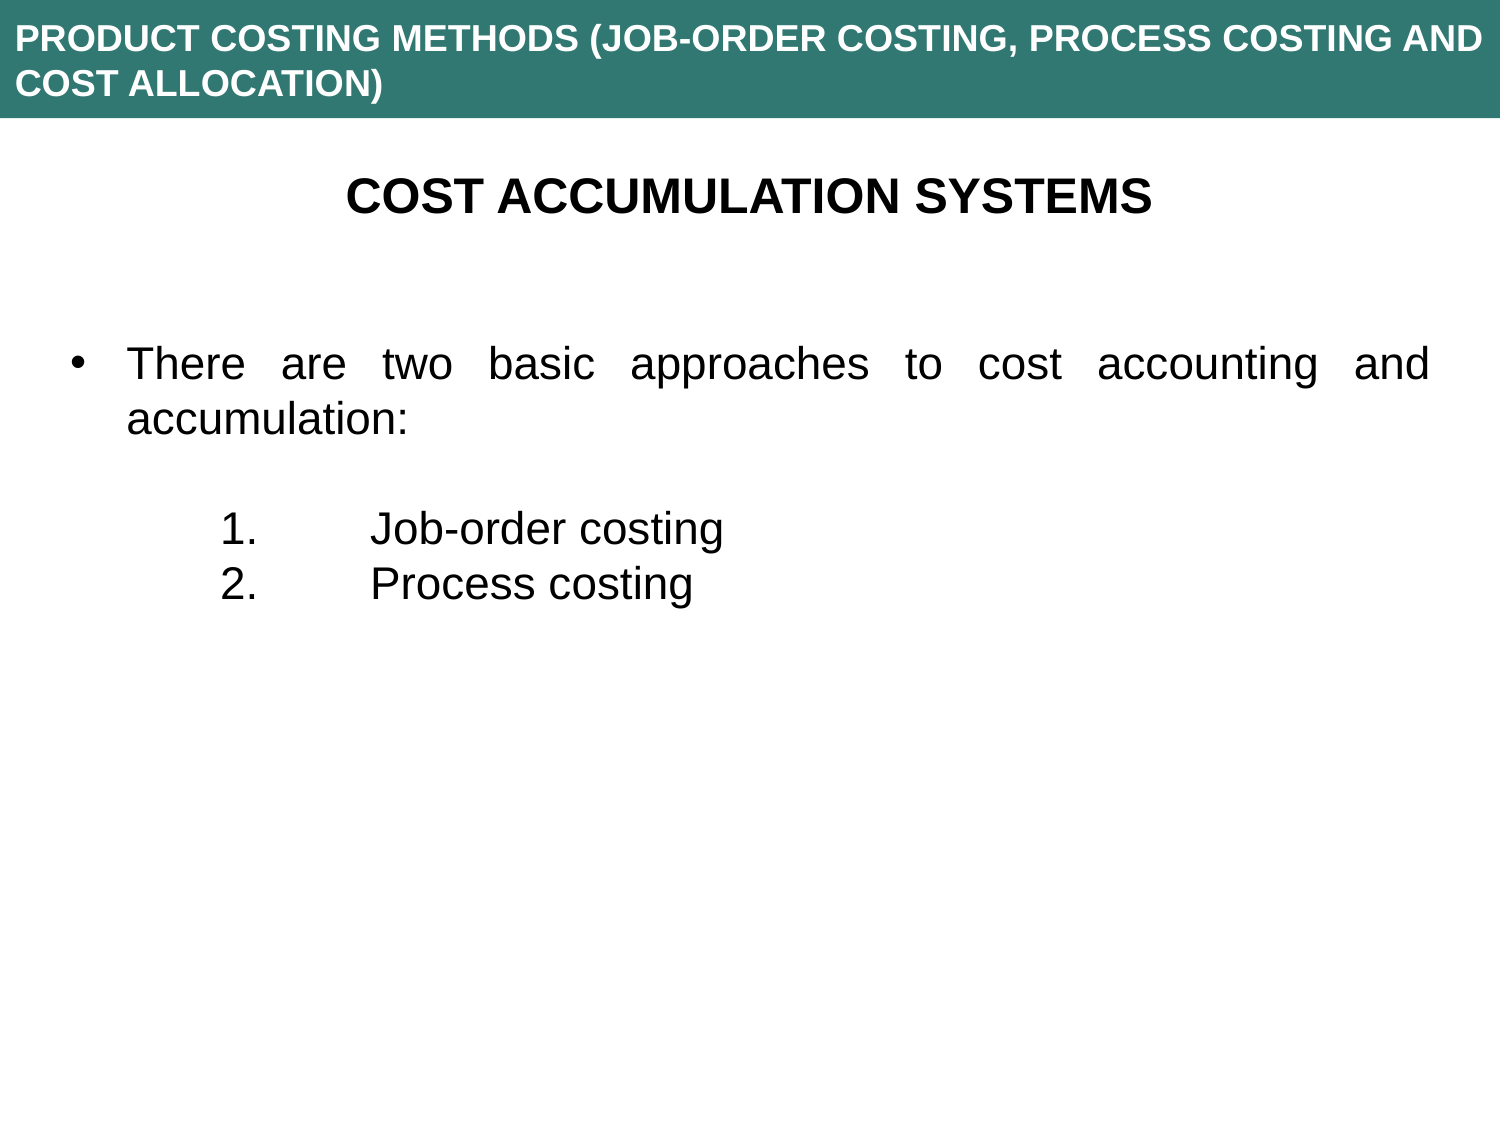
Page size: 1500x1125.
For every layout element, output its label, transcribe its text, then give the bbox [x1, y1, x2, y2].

text_box There are two basic approaches to cost accounting and accumulation: 1. Job-order costing 2. Process costing [55, 271, 1446, 727]
text_box PRODUCT COSTING METHODS (JOB-ORDER COSTING, PROCESS COSTING AND COST ALLOCATION) [0, 0, 1500, 120]
text_box COST ACCUMULATION SYSTEMS [55, 156, 1444, 232]
